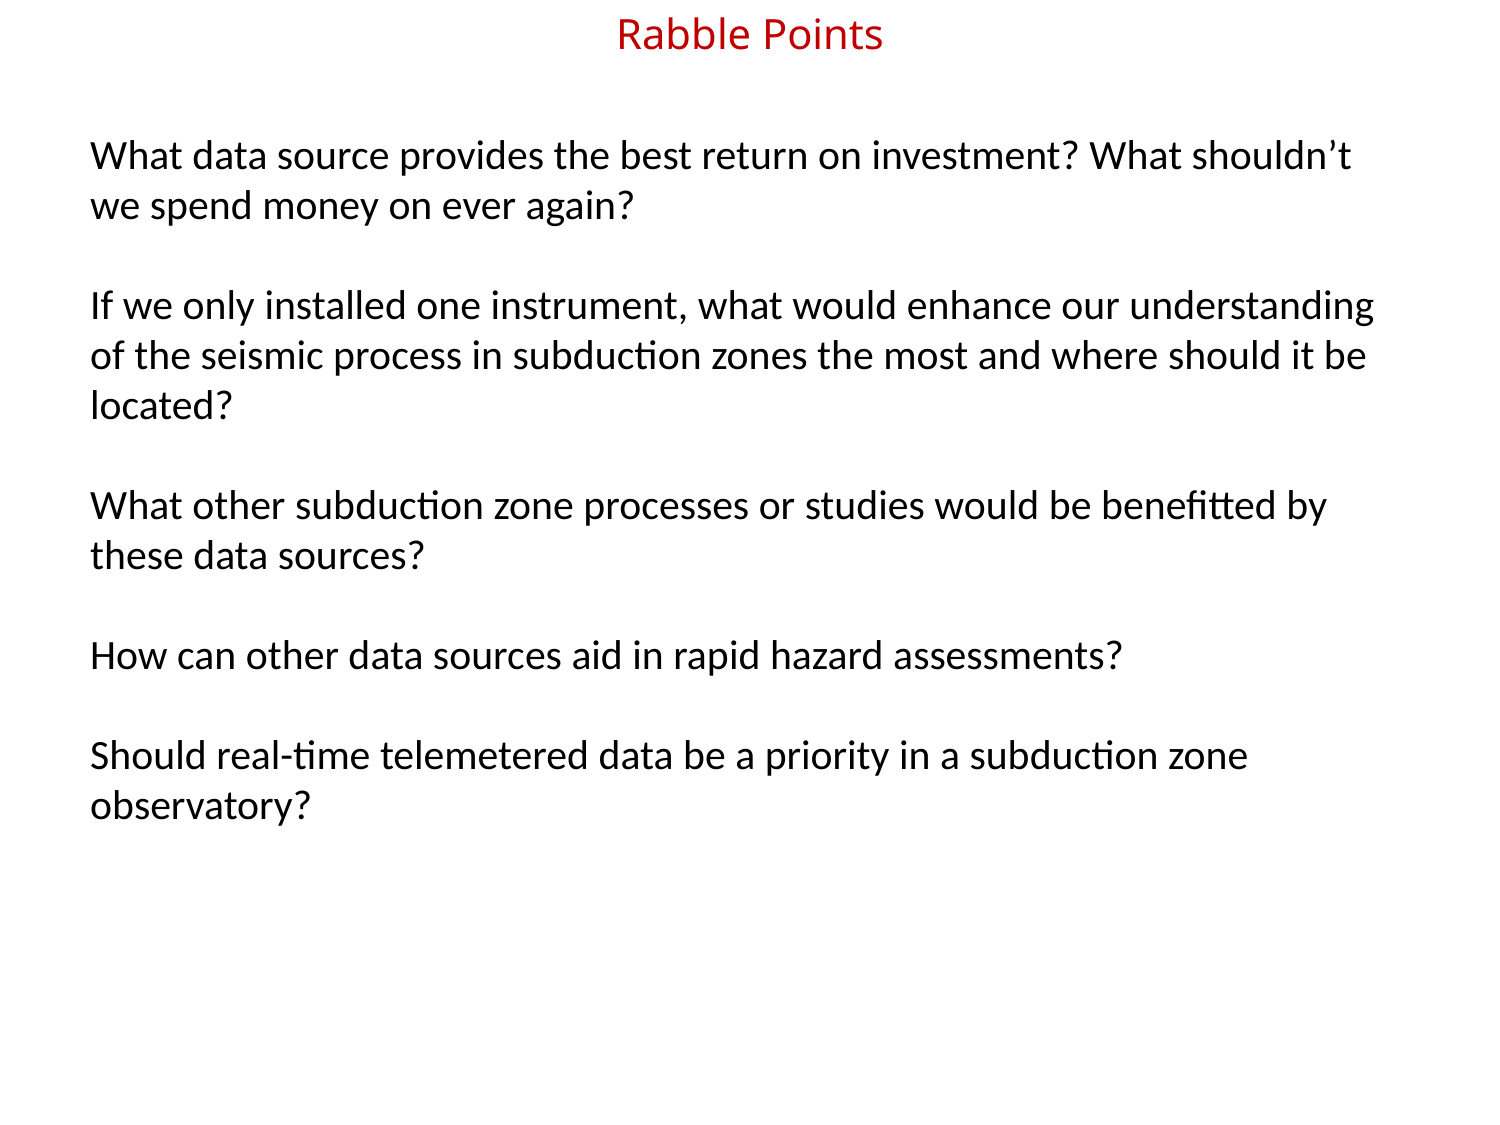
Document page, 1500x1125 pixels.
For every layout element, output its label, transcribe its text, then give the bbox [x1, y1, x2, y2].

text_box What data source provides the best return on investment? What shouldn’t we spend money on ever again? If we only installed one instrument, what would enhance our understanding of the seismic process in subduction zones the most and where should it be located? What other subduction zone processes or studies would be benefitted by these data sources? How can other data sources aid in rapid hazard assessments? Should real-time telemetered data be a priority in a subduction zone observatory? [75, 120, 1425, 1106]
text_box Rabble Points [0, 0, 1500, 65]
